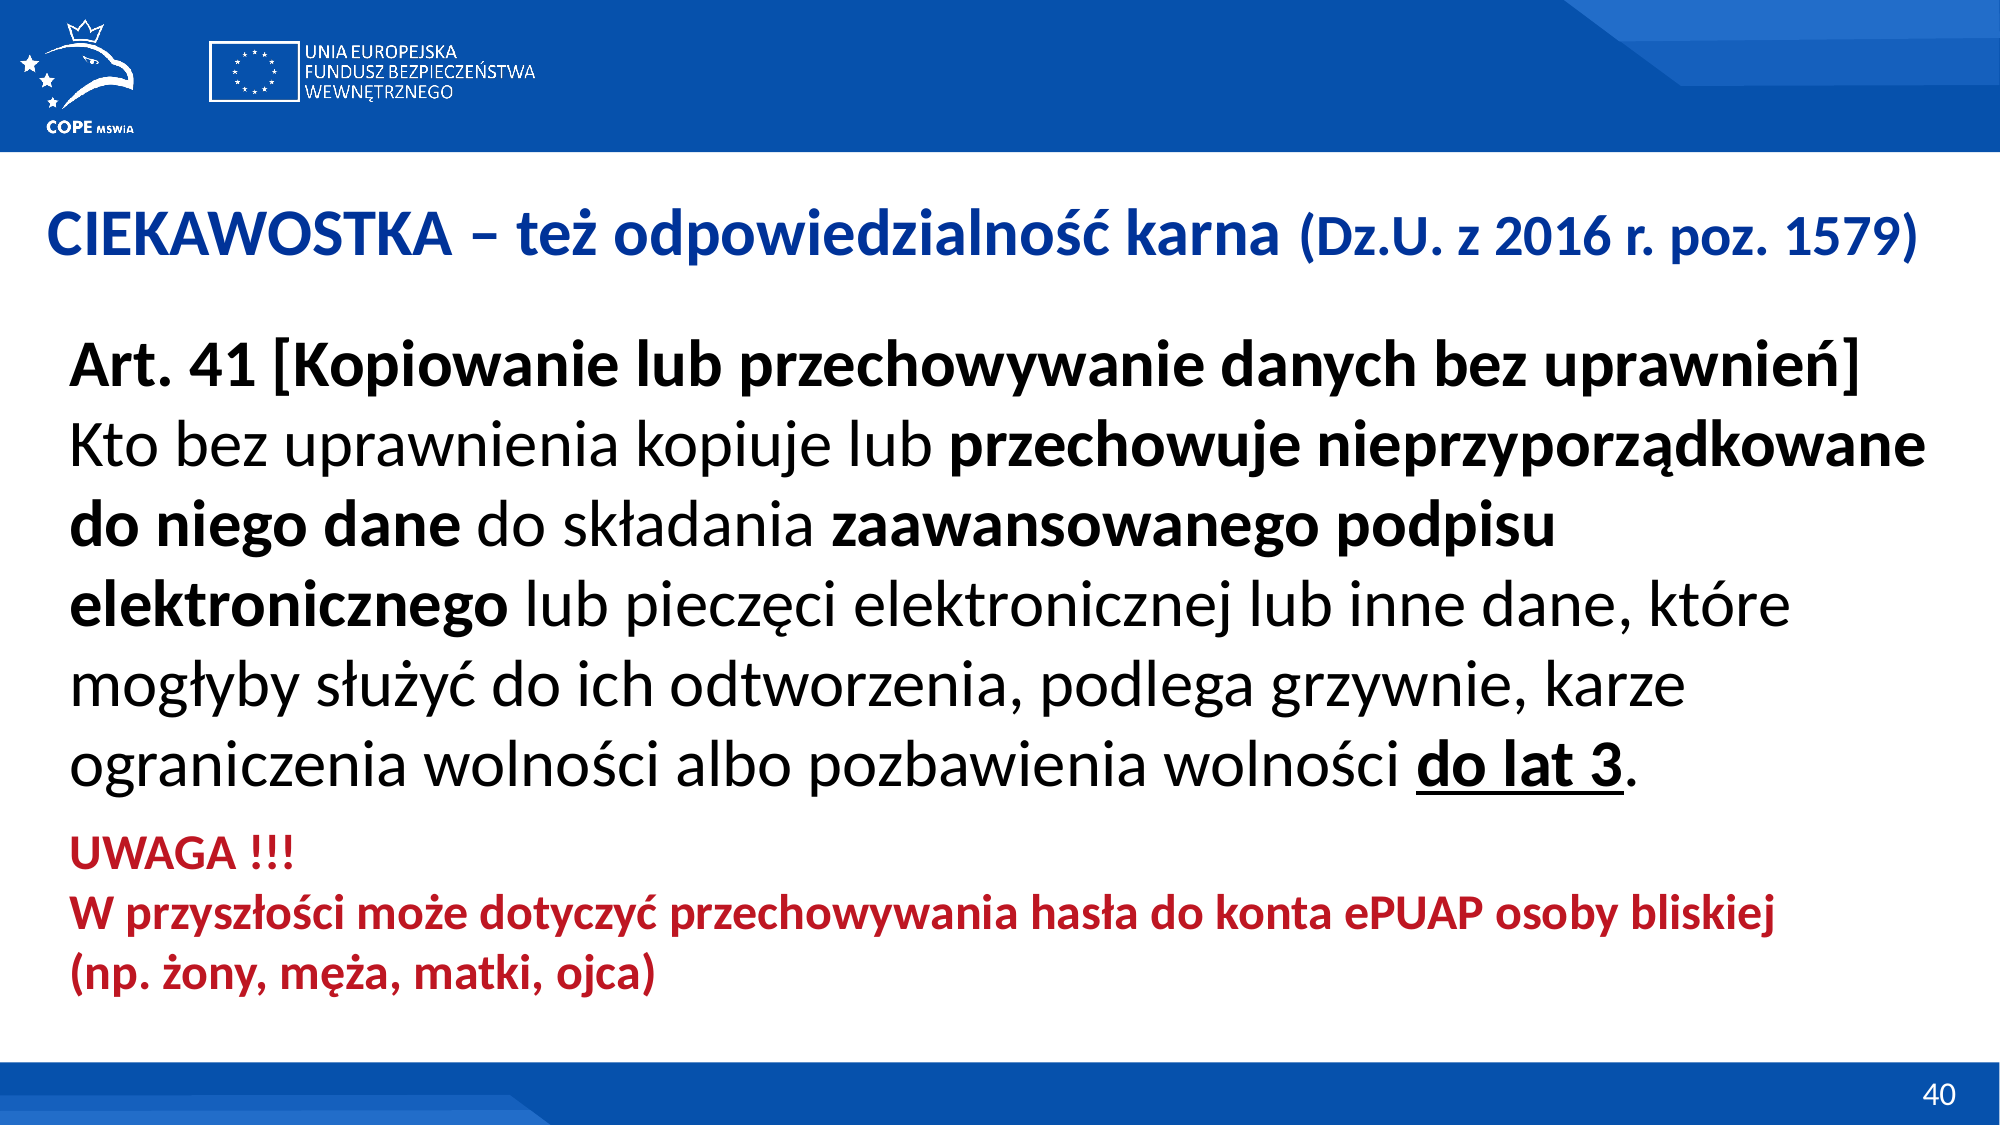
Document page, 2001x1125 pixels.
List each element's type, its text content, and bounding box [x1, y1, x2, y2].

text_box UWAGA !!! W przyszłości może dotyczyć przechowywania hasła do konta ePUAP osoby bliskiej (np. żony, męża, matki, ojca) [54, 812, 1921, 1008]
text_box CIEKAWOSTKA – też odpowiedzialność karna (Dz.U. z 2016 r. poz. 1579) [33, 181, 1972, 276]
picture [209, 41, 535, 102]
picture [0, 0, 153, 152]
slide_number 40 [1521, 1062, 1972, 1123]
text_box Art. 41 [Kopiowanie lub przechowywanie danych bez uprawnień] Kto bez uprawnienia kopiuje lub przechowuje nieprzyporządkowane do niego dane do składania zaawansowanego podpisu elektronicznego lub pieczęci elektronicznej lub inne dane, które mogłyby służyć do ich odtworzenia, podlega grzywnie, karze ograniczenia wolności albo pozbawienia wolności do lat 3. [54, 312, 1972, 807]
